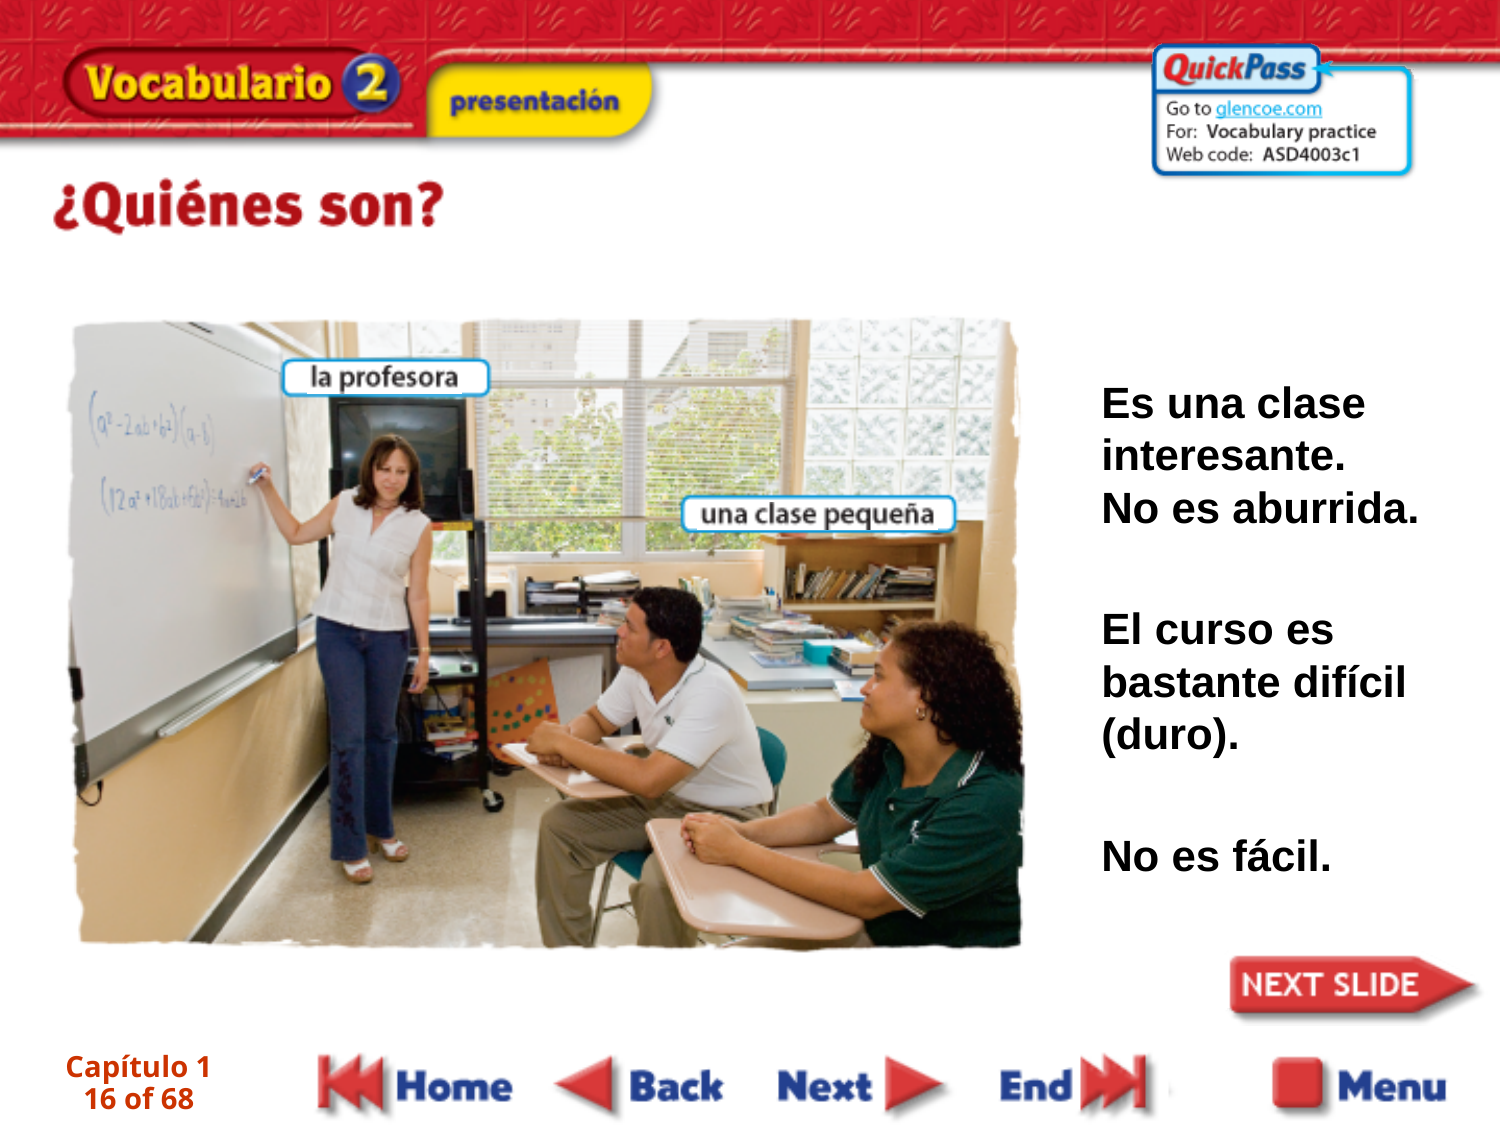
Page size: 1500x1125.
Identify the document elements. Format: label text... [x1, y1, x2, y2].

text_box El curso es bastante difícil (duro). [1093, 593, 1442, 766]
text_box Es una clase interesante. No es aburrida. [1093, 366, 1433, 540]
picture [49, 308, 1044, 963]
picture [1250, 1045, 1467, 1125]
picture [49, 174, 451, 240]
picture [750, 1045, 967, 1125]
text_box Capítulo 1 16 of 68 [57, 1040, 221, 1124]
picture [1224, 950, 1488, 1027]
text_box No es fácil. [1093, 820, 1396, 888]
picture [0, 0, 1500, 182]
picture [304, 1045, 521, 1125]
picture [970, 1045, 1188, 1125]
picture [531, 1045, 748, 1125]
